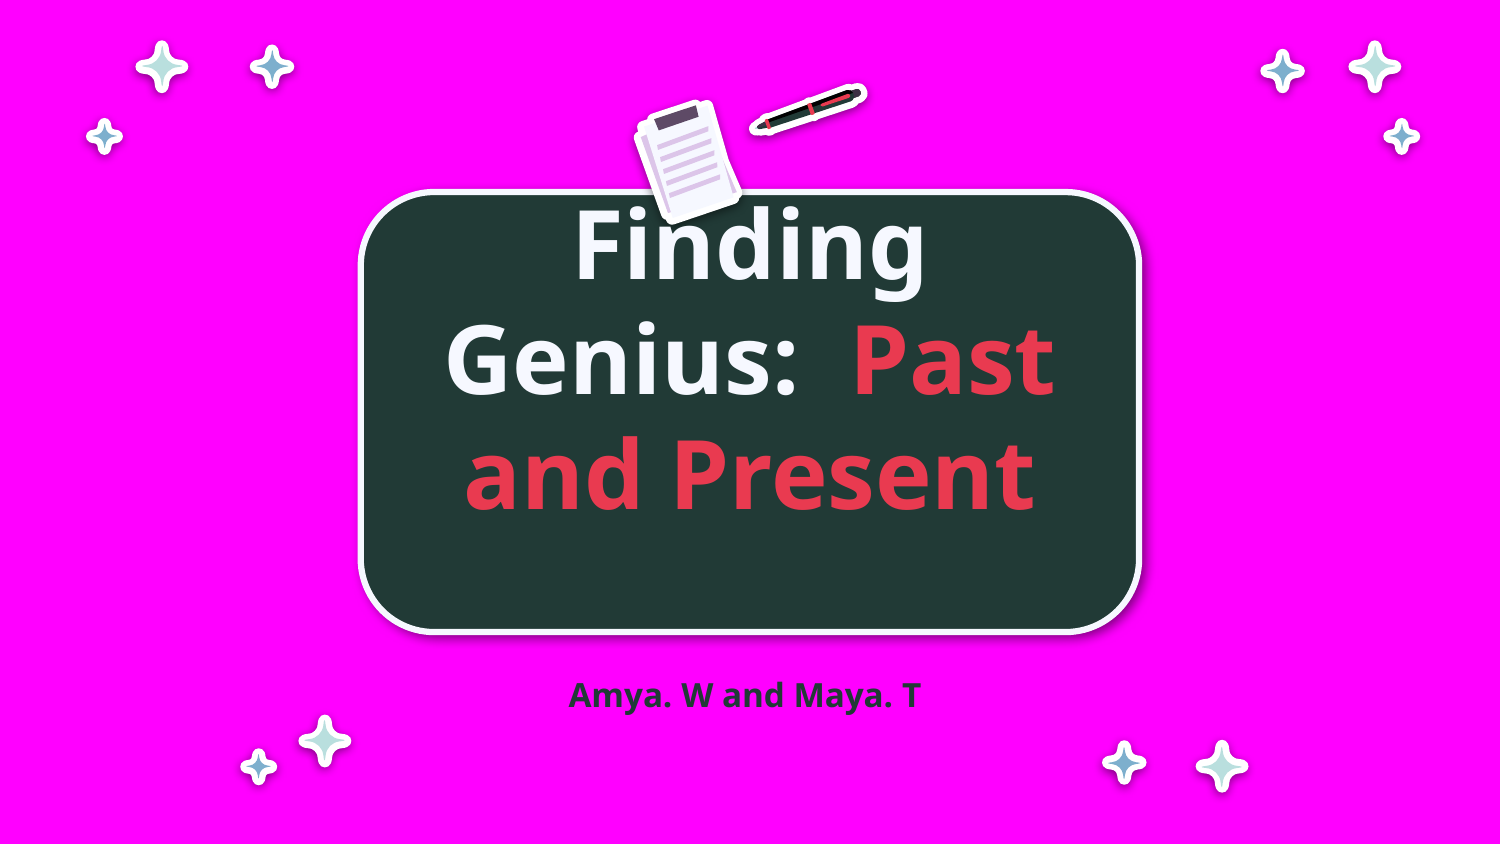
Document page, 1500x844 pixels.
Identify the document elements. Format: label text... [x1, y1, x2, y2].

subtitle Amya. W and Maya. T [378, 659, 1122, 738]
text_box [360, 191, 1140, 633]
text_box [634, 102, 745, 222]
title Finding Genius: Past and Present [387, 224, 1113, 544]
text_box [777, 60, 839, 159]
